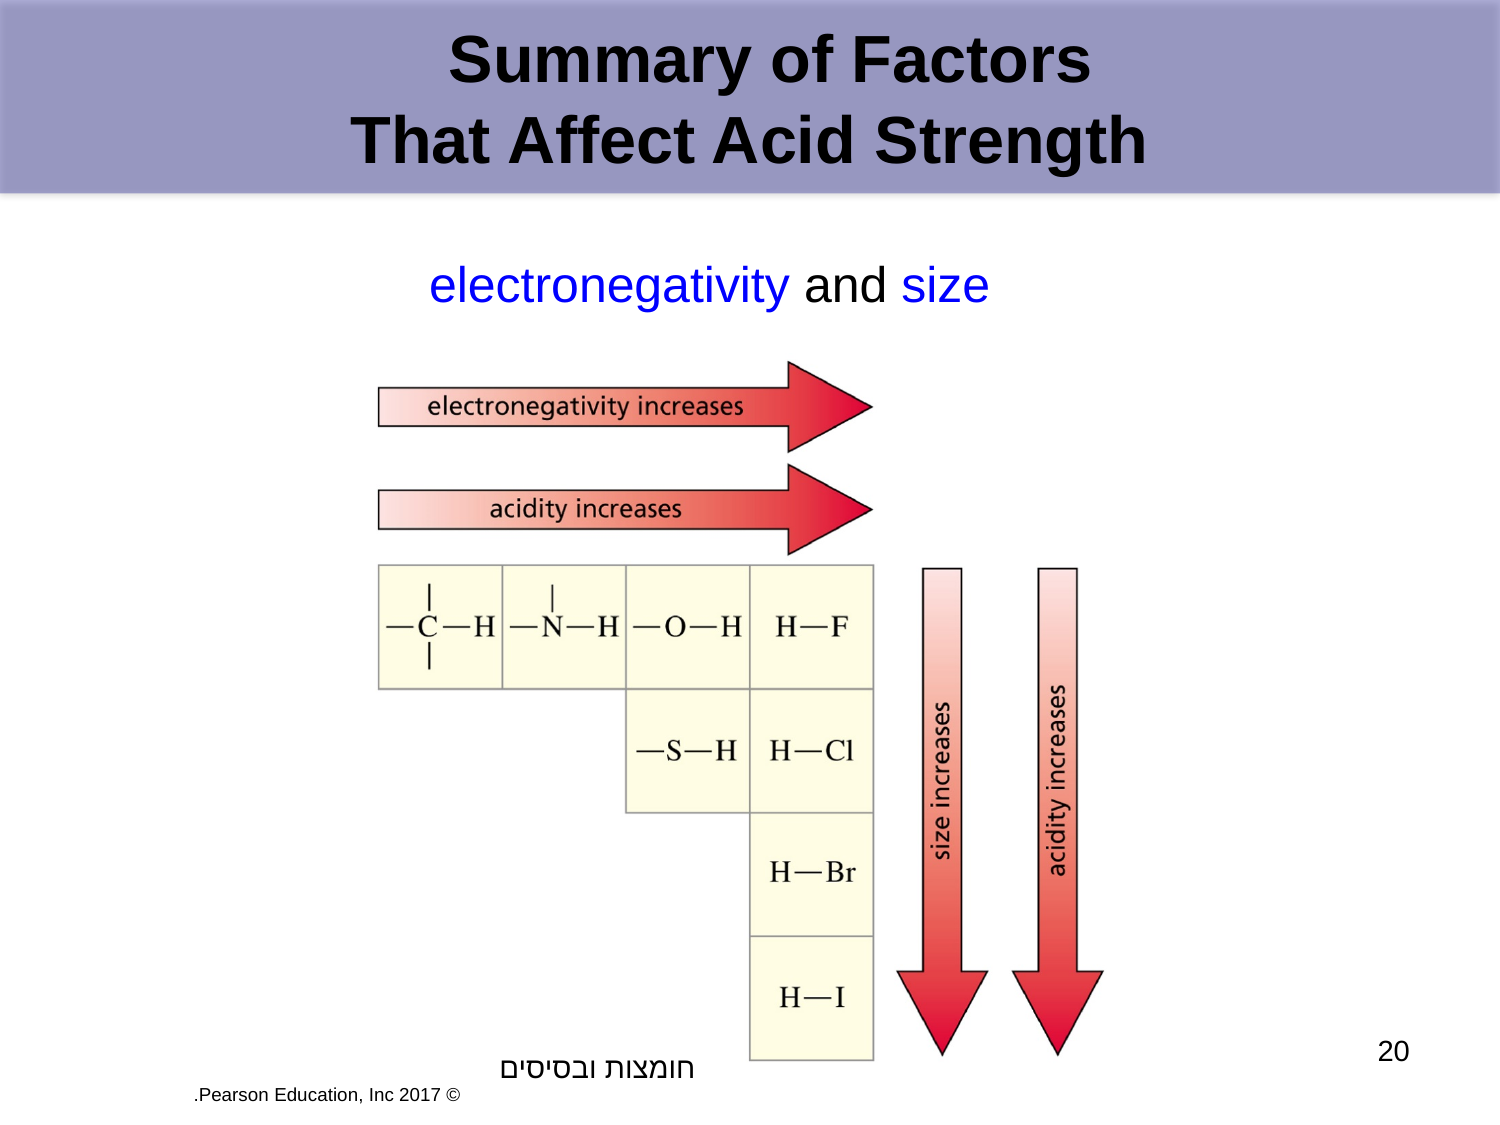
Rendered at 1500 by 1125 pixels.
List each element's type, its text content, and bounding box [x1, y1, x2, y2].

slide_number 20 [1074, 1024, 1426, 1103]
footer חומצות ובסיסים [359, 1042, 836, 1121]
picture [369, 353, 1111, 1065]
text_box Summary of Factors That Affect Acid Strength [0, 0, 1500, 185]
text_box electronegativity and size [414, 245, 1006, 321]
